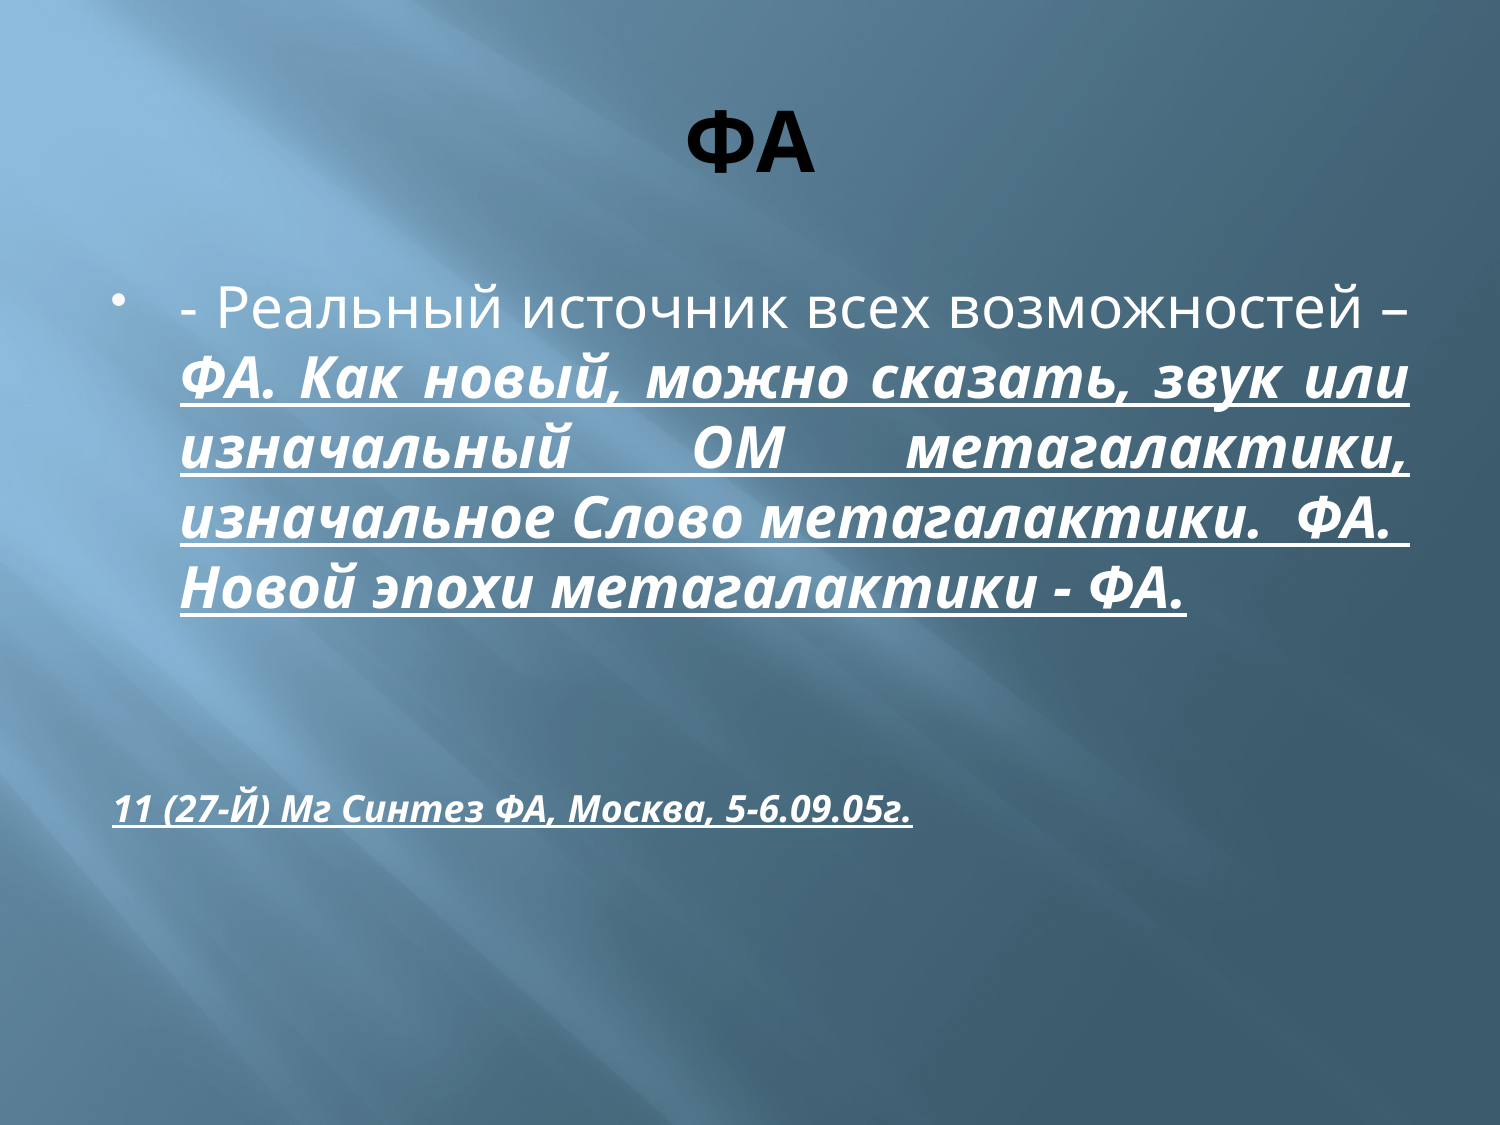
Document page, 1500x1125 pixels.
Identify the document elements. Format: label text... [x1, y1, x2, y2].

title ФА [75, 45, 1425, 233]
list - Реальный источник всех возможностей – ФА. Как новый, можно сказать, звук или изначальный ОМ метагалактики, изначальное Слово метагалактики. ФА. Новой эпохи метагалактики - ФА. 11 (27-Й) Мг Синтез ФА, Москва, 5-6.09.05г. [75, 262, 1425, 1035]
